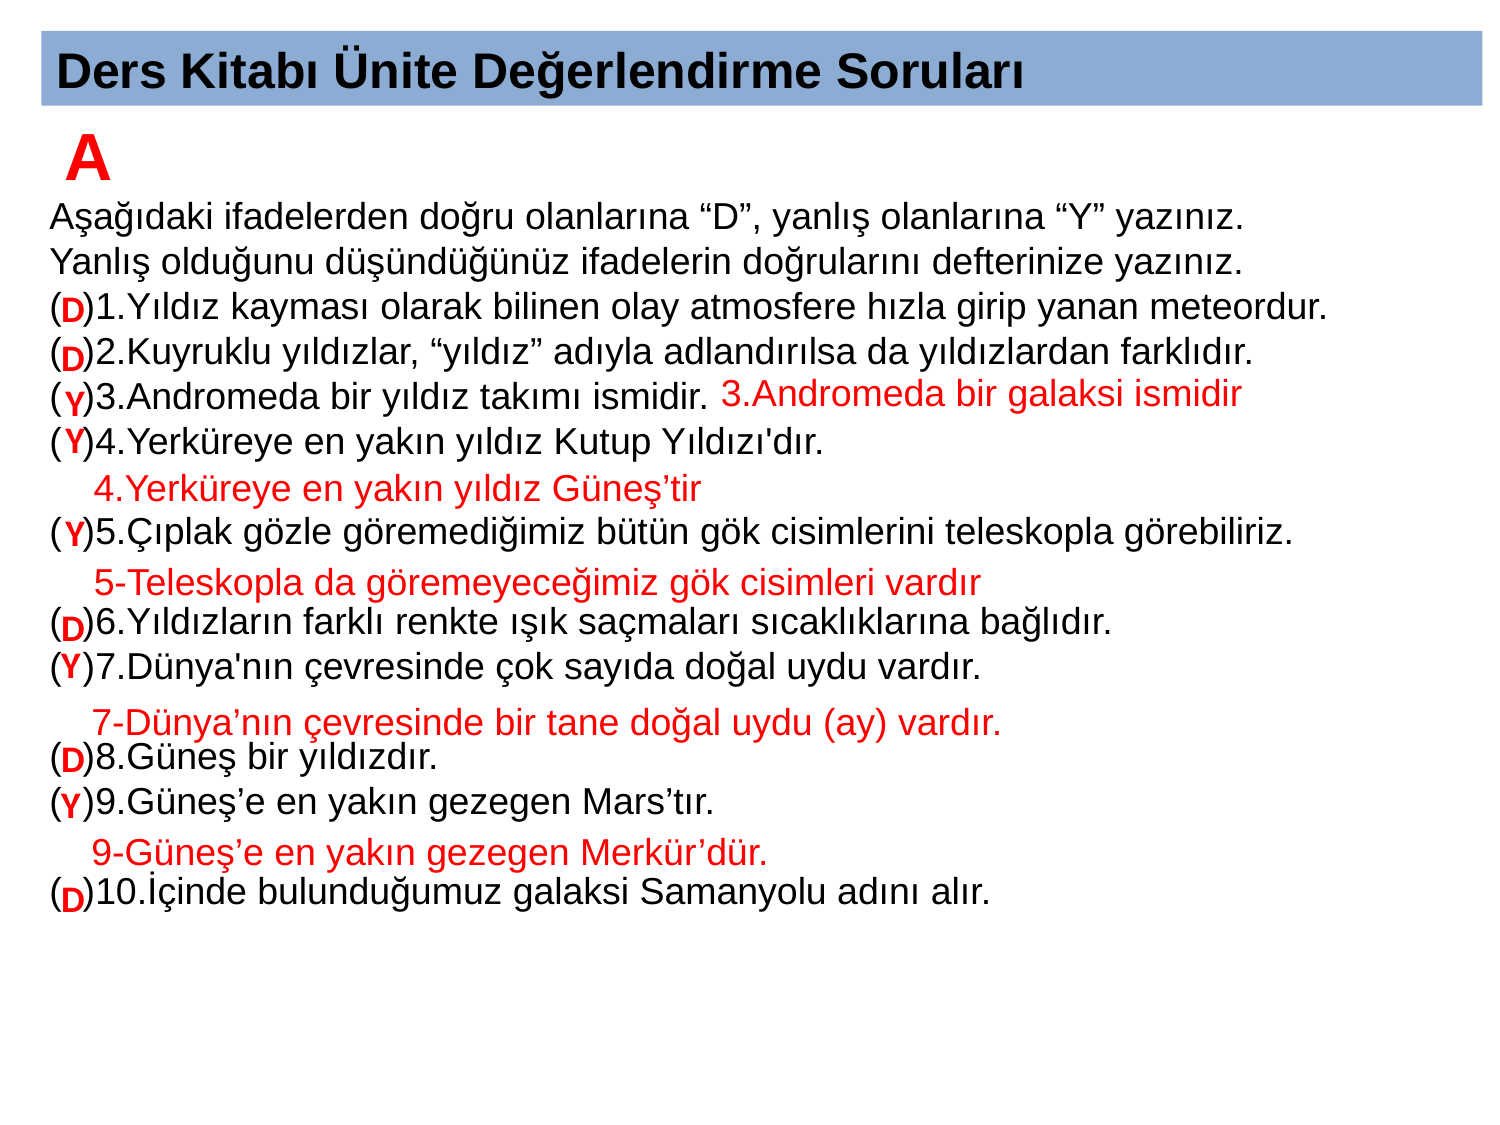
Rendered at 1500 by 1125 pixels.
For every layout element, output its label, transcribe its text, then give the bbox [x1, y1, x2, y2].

text_box 9-Güneş’e en yakın gezegen Merkür’dür. [76, 820, 1235, 881]
text_box 5-Teleskopla da göremeyeceğimiz gök cisimleri vardır [79, 550, 997, 611]
text_box D [46, 727, 100, 788]
text_box D [46, 326, 100, 386]
text_box Y [50, 501, 100, 562]
text_box Y [50, 408, 100, 469]
text_box D [46, 277, 100, 326]
text_box Y [46, 633, 96, 694]
text_box A [49, 106, 128, 202]
text_box 4.Yerküreye en yakın yıldız Güneş’tir [78, 457, 717, 517]
text_box 3.Andromeda bir galaksi ismidir [706, 361, 1258, 422]
text_box D [46, 868, 100, 928]
text_box Y [50, 371, 100, 408]
text_box 7-Dünya’nın çevresinde bir tane doğal uydu (ay) vardır. [76, 690, 1235, 751]
text_box Ders Kitabı Ünite Değerlendirme Soruları [41, 30, 1483, 106]
text_box Y [46, 773, 96, 834]
text_box D [46, 596, 100, 657]
text_box Aşağıdaki ifadelerden doğru olanlarına “D”, yanlış olanlarına “Y” yazınız. Yanlış olduğunu düşündüğünüz ifadelerin doğrularını defterinize yazınız. ( )1.Yıldız kayması olarak bilinen olay atmosfere hızla girip yanan meteordur. ( )2.Kuyruklu yıldızlar, “yıldız” adıyla adlandırılsa da yıldızlardan farklıdır. ( )3.Andromeda bir yıldız takımı ismidir. ( )4.Yerküreye en yakın yıldız Kutup Yıldızı'dır. ( )5.Çıplak gözle göremediğimiz bütün gök cisimlerini teleskopla görebiliriz. ( )6.Yıldızların farklı renkte ışık saçmaları sıcaklıklarına bağlıdır. ( )7.Dünya'nın çevresinde çok sayıda doğal uydu vardır. ( )8.Güneş bir yıldızdır. ( )9.Güneş’e en yakın gezegen Mars’tır. ( )10.İçinde bulunduğumuz galaksi Samanyolu adını alır. [34, 184, 1483, 920]
